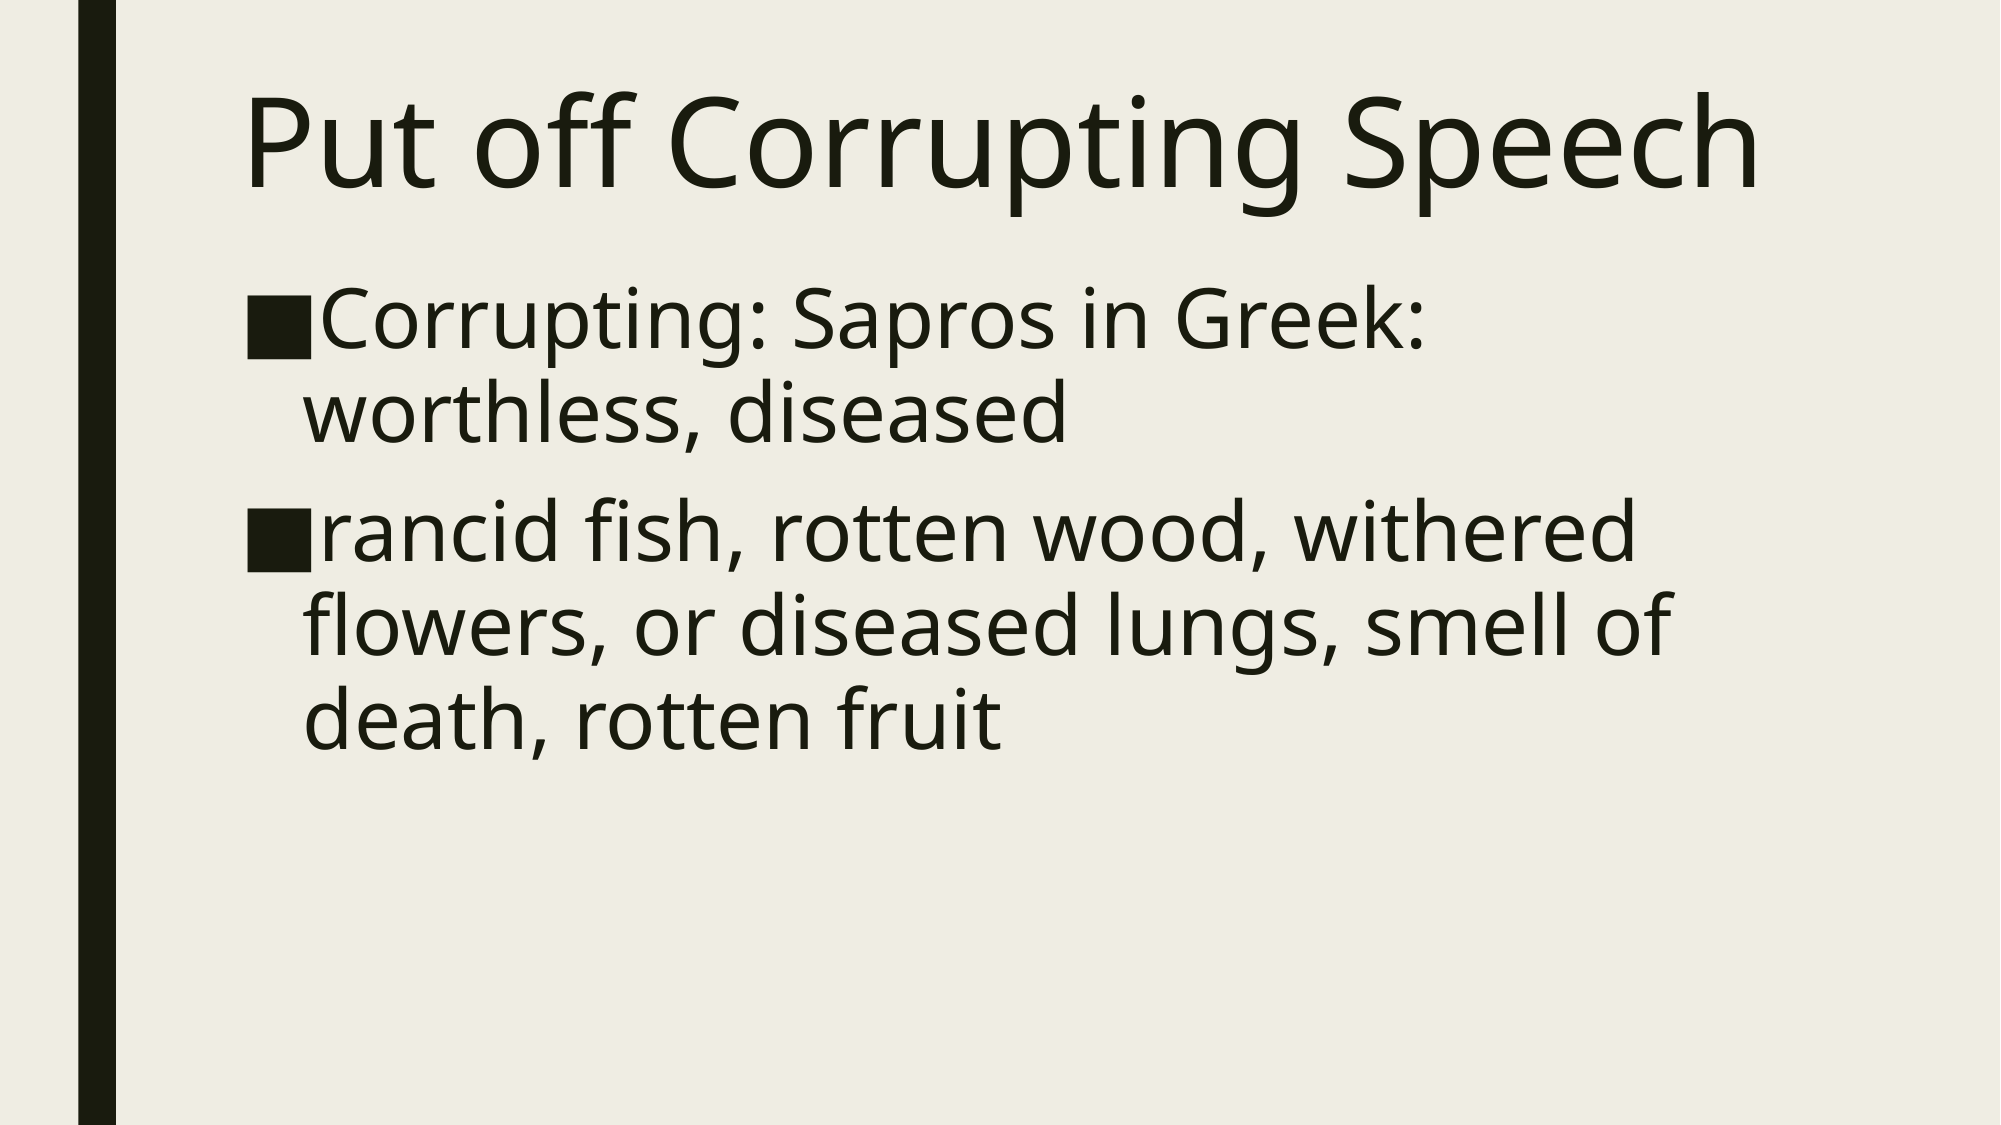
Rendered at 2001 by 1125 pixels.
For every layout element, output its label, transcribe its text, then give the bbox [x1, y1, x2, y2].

title Put off Corrupting Speech [225, 72, 1800, 266]
list Corrupting: Sapros in Greek: worthless, diseased rancid fish, rotten wood, withered flowers, or diseased lungs, smell of death, rotten fruit [225, 266, 1800, 1093]
